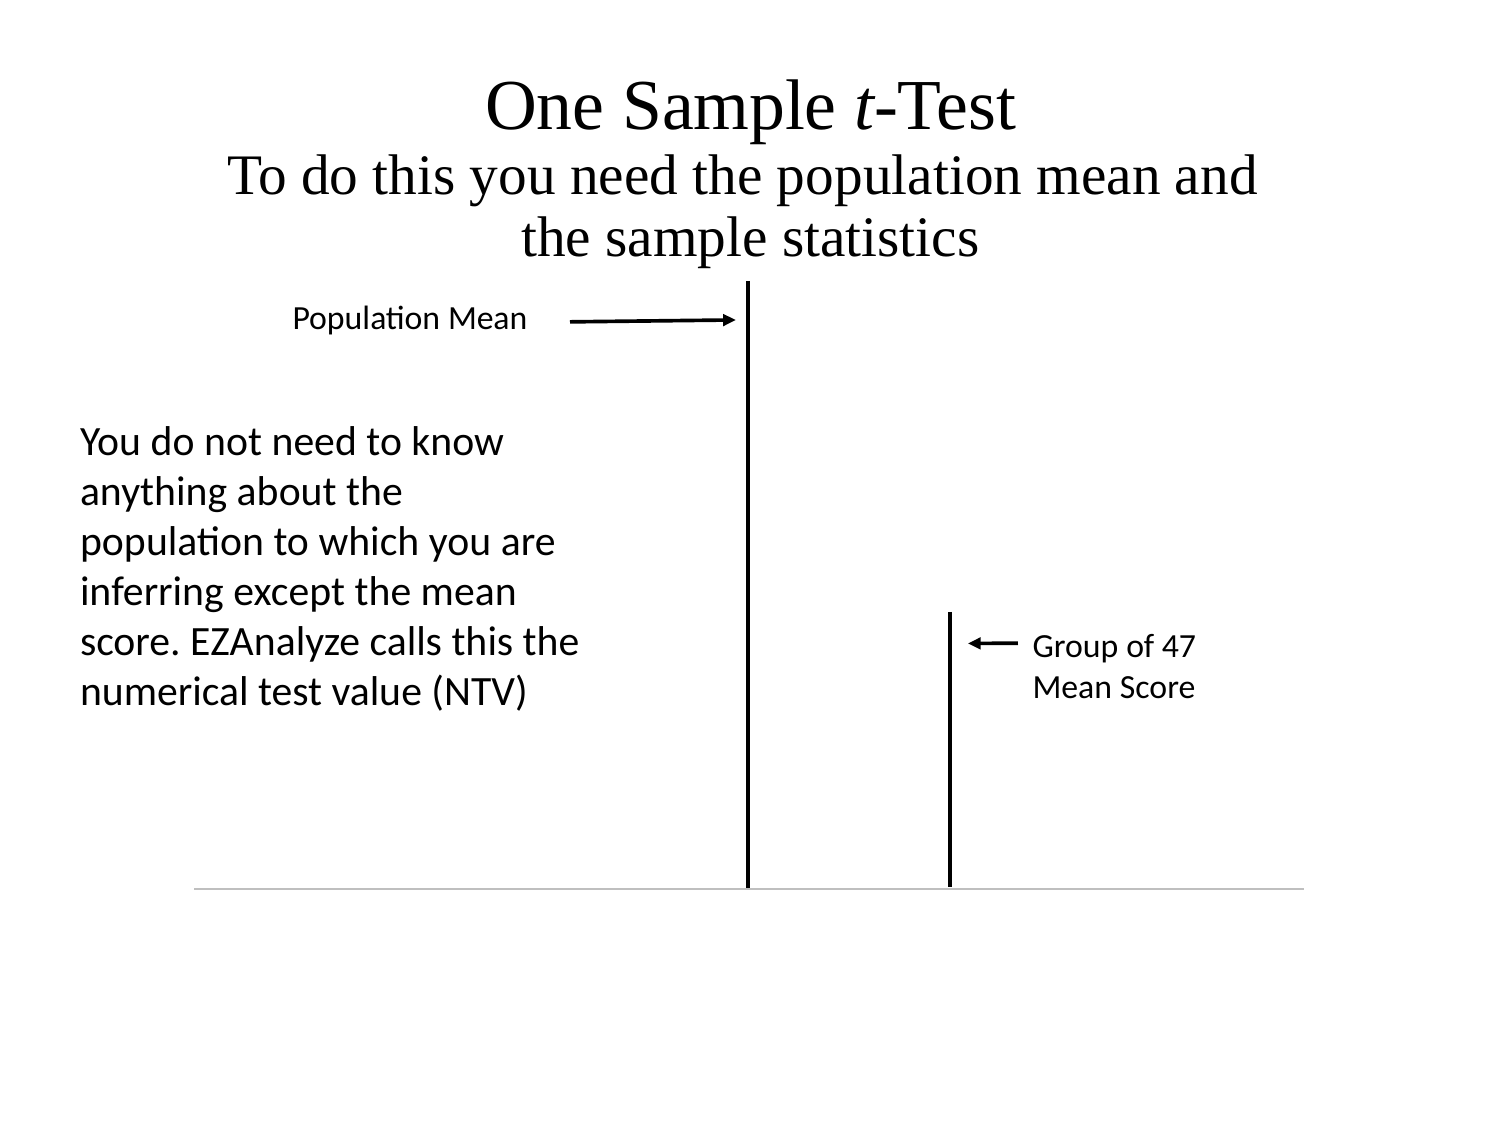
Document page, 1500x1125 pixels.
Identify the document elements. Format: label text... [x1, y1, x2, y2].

text_box Group of 47 Mean Score [1017, 616, 1289, 713]
text_box Population Mean [277, 288, 684, 344]
title One Sample t-Test To do this you need the population mean and the sample statistics [34, 59, 1467, 278]
text_box You do not need to know anything about the population to which you are inferring except the mean score. EZAnalyze calls this the numerical test value (NTV) [65, 406, 598, 722]
